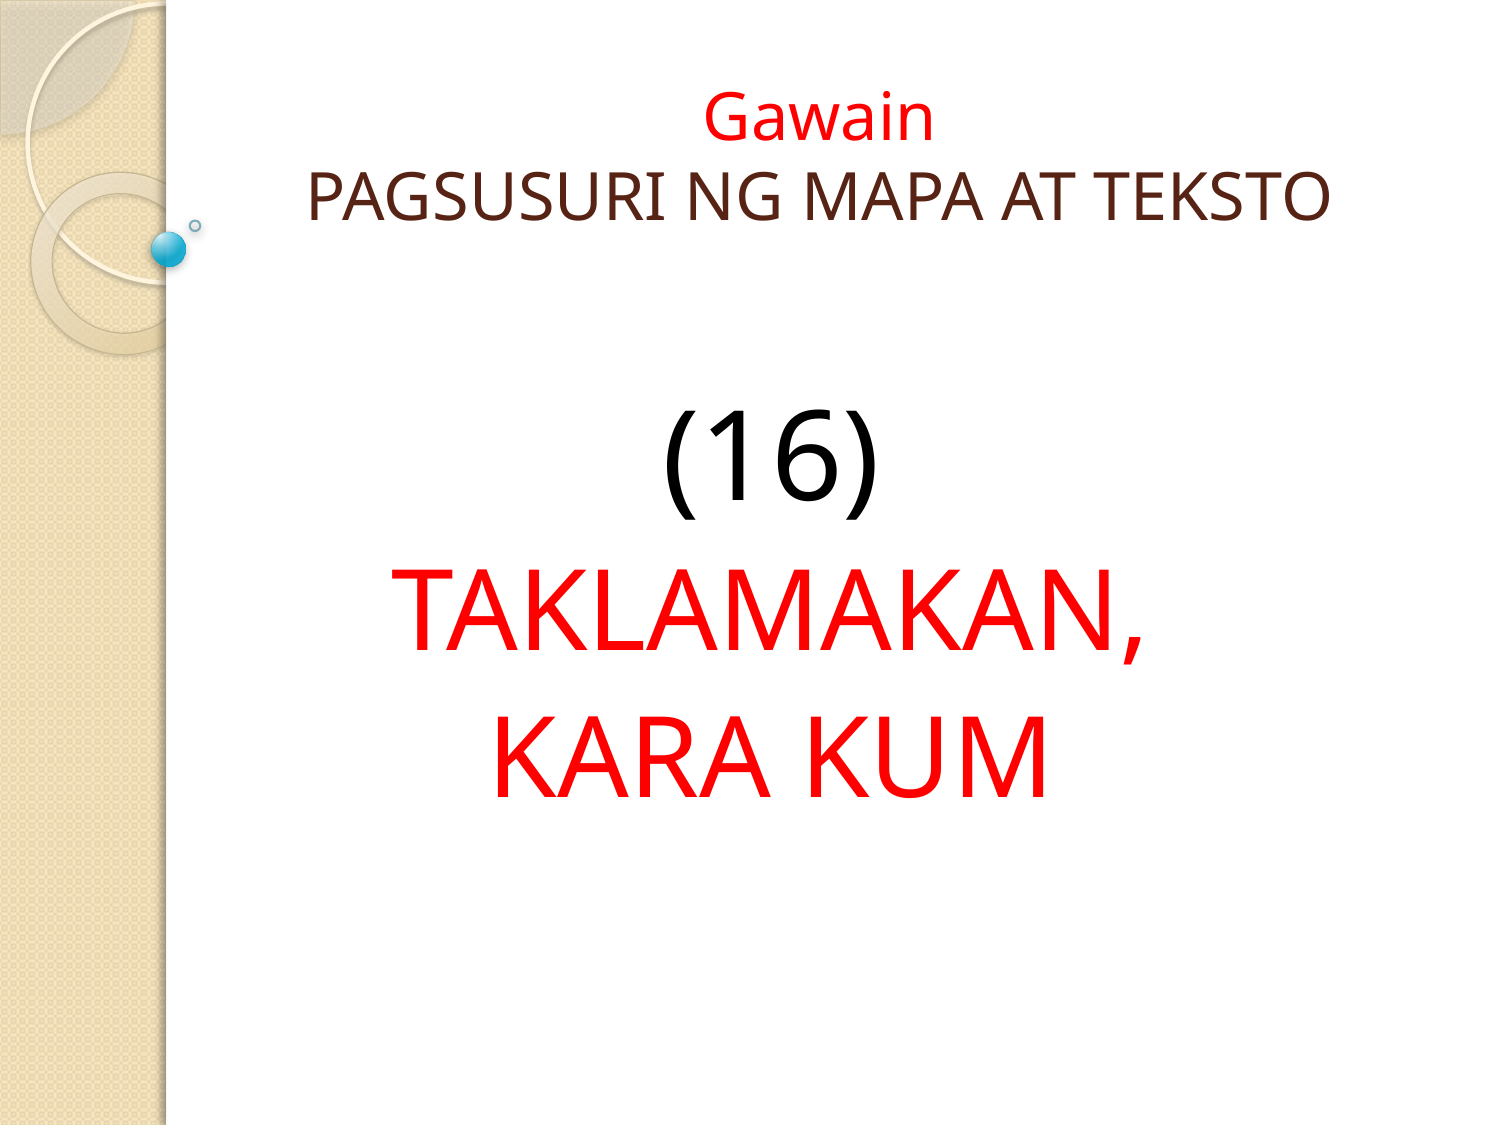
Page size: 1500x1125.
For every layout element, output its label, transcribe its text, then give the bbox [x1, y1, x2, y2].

title Gawain PAGSUSURI NG MAPA AT TEKSTO [212, 50, 1428, 242]
subtitle (16) TAKLAMAKAN, KARA KUM [75, 375, 1463, 888]
